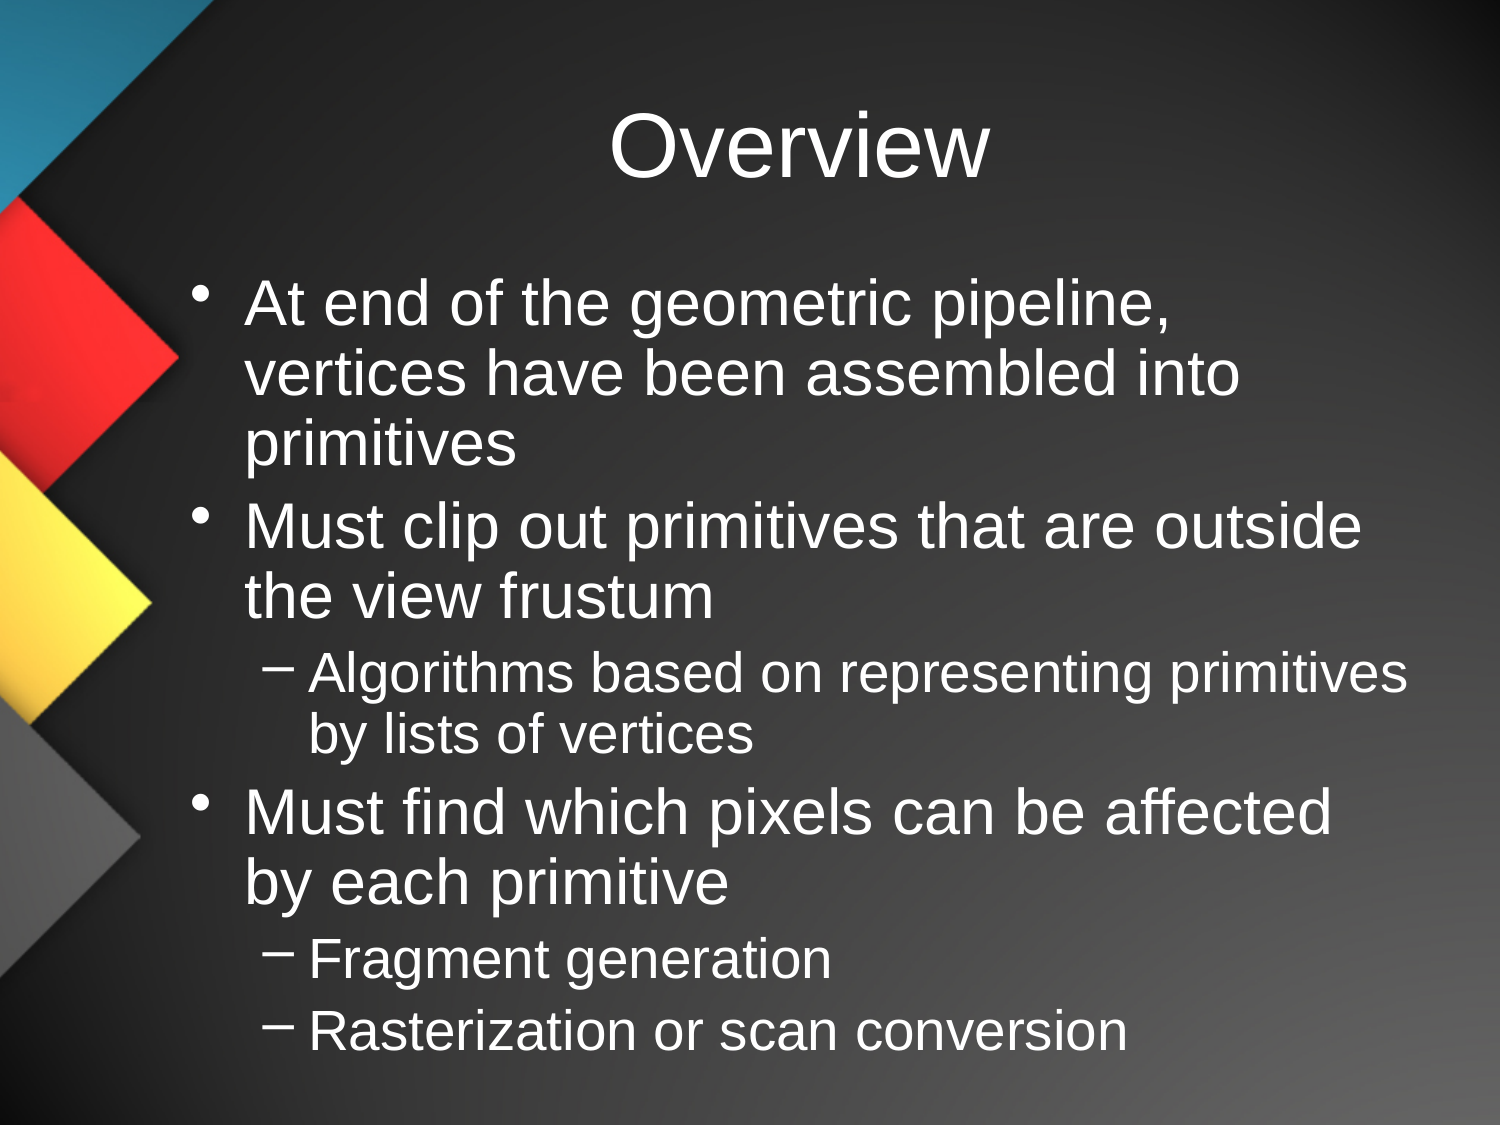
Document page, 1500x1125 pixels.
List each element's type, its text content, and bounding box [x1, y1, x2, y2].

title Overview [174, 44, 1426, 238]
picture [0, 0, 1500, 1125]
list At end of the geometric pipeline, vertices have been assembled into primitives Must clip out primitives that are outside the view frustum Algorithms based on representing primitives by lists of vertices Must find which pixels can be affected by each primitive Fragment generation Rasterization or scan conversion [174, 262, 1426, 1076]
